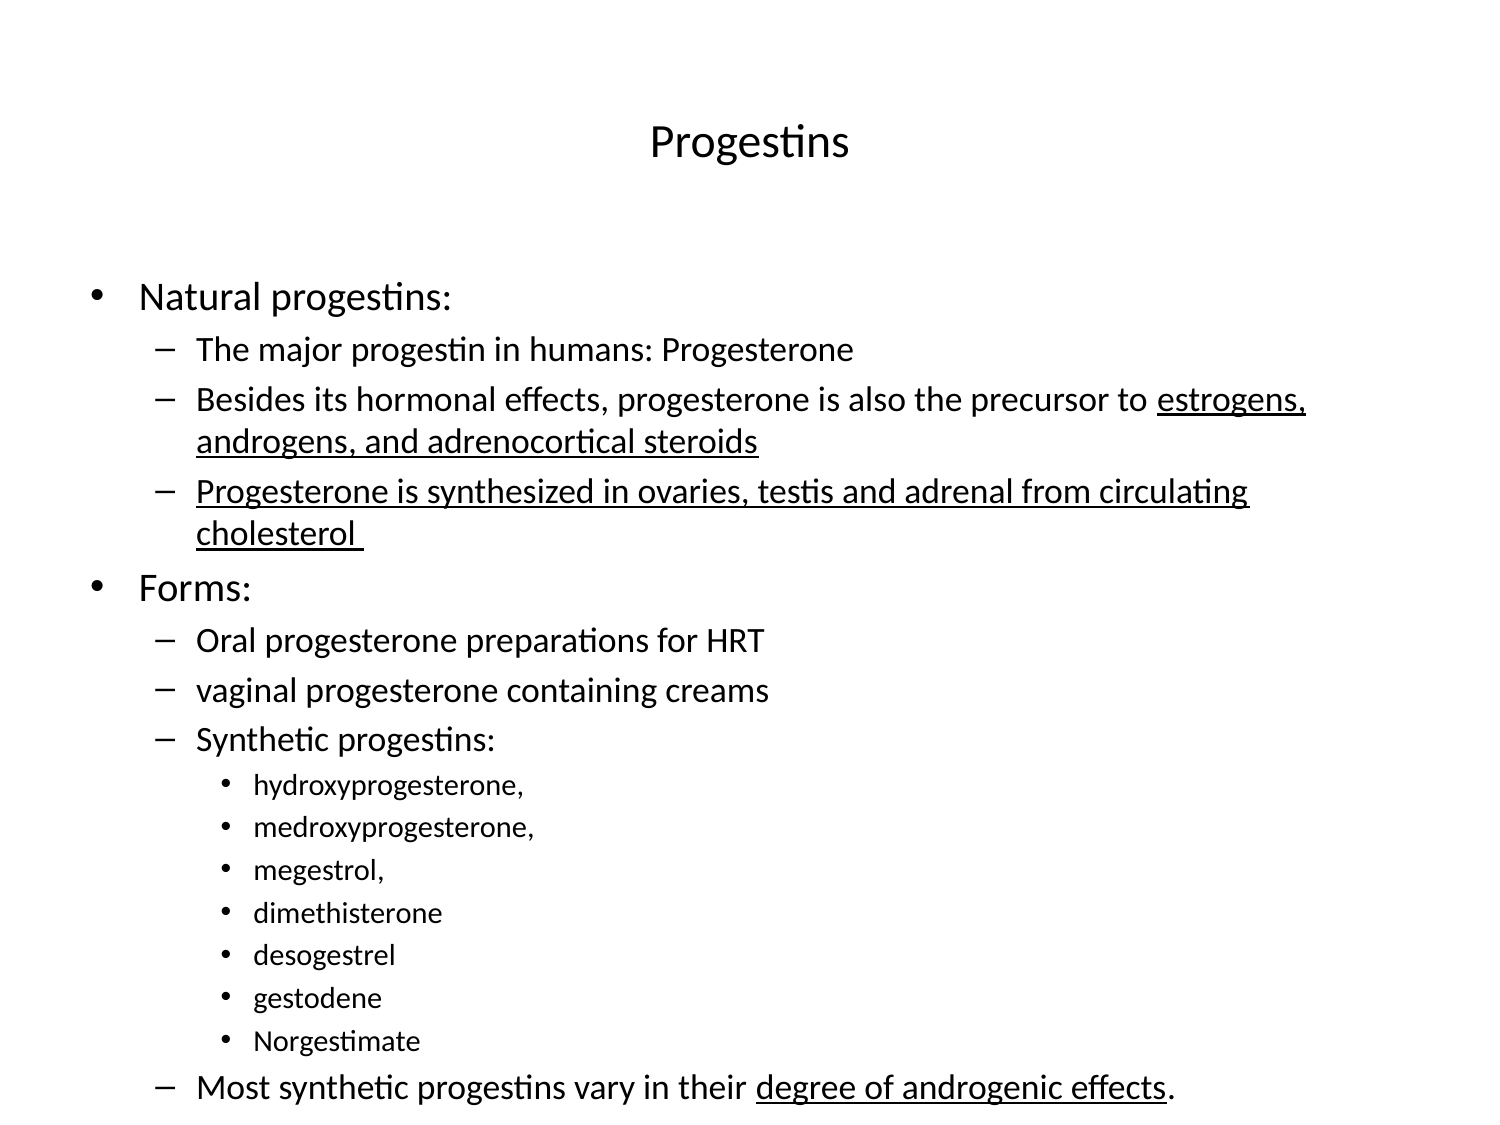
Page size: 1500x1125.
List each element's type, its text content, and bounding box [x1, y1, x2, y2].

list Natural progestins: The major progestin in humans: Progesterone Besides its hormonal effects, progesterone is also the precursor to estrogens, androgens, and adrenocortical steroids Progesterone is synthesized in ovaries, testis and adrenal from circulating cholesterol Forms: Oral progesterone preparations for HRT vaginal progesterone containing creams Synthetic progestins: hydroxyprogesterone, medroxyprogesterone, megestrol, dimethisterone desogestrel gestodene Norgestimate Most synthetic progestins vary in their degree of androgenic effects. [75, 262, 1425, 1125]
title Progestins [75, 45, 1425, 233]
